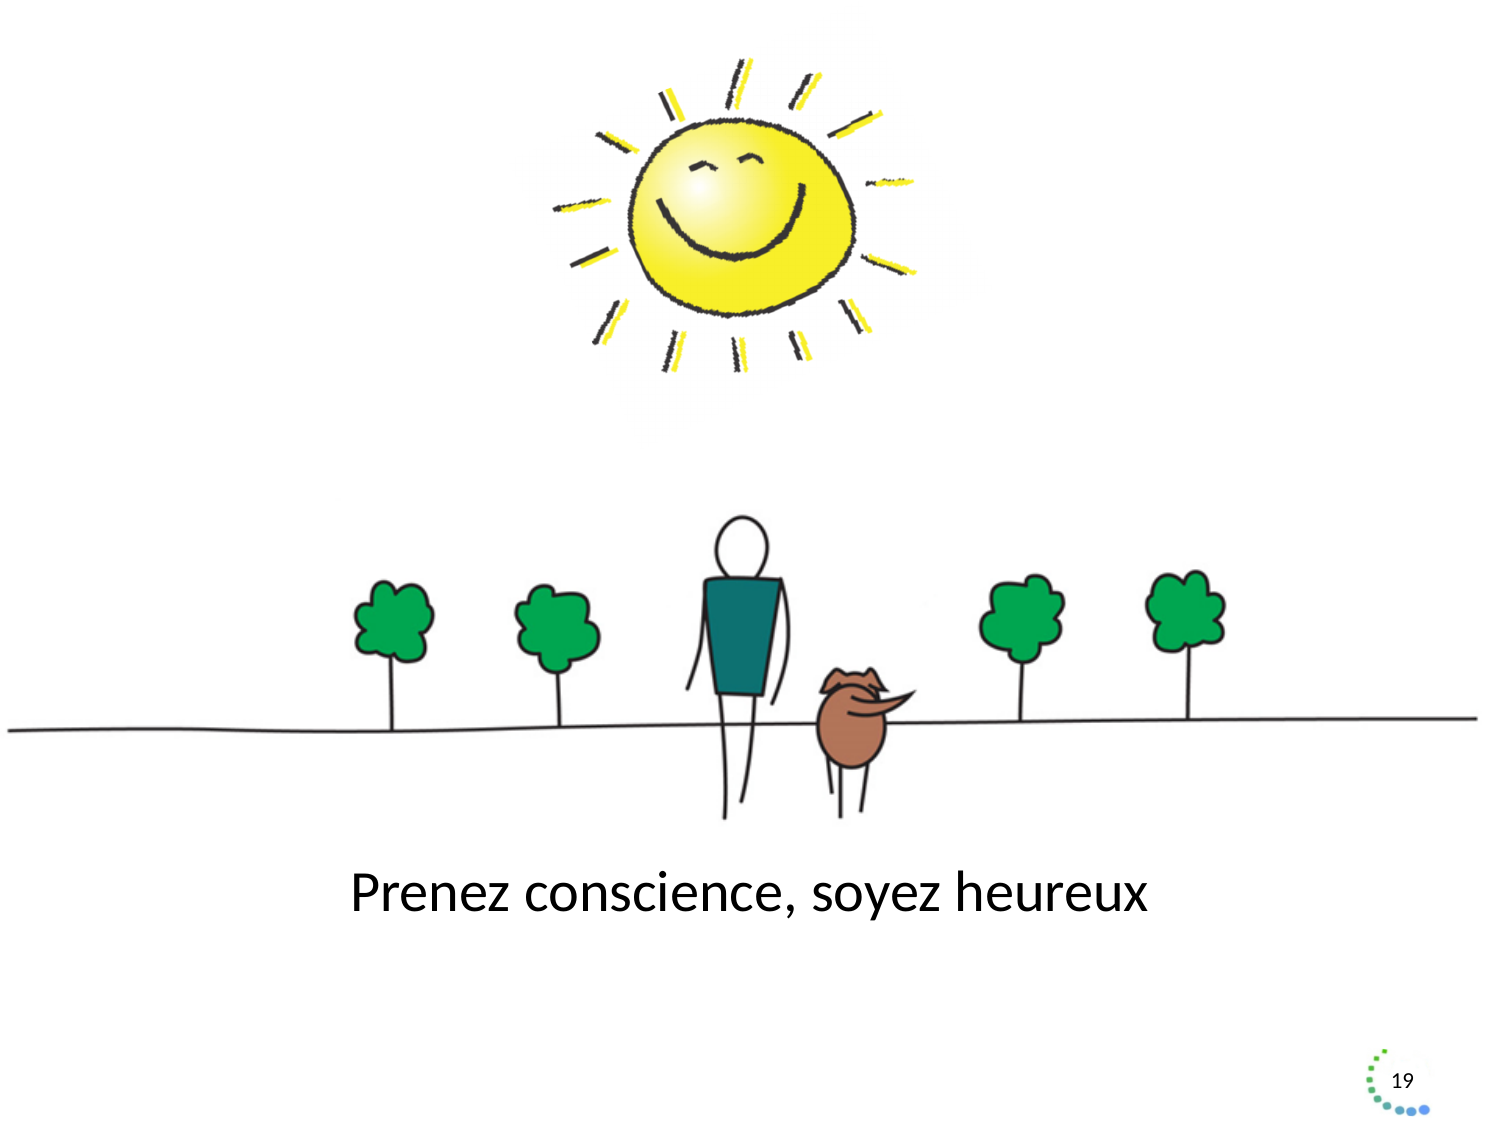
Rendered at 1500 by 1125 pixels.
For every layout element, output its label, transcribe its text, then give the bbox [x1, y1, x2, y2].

picture [0, 2, 1500, 845]
picture [1363, 1047, 1435, 1117]
text_box Prenez conscience, soyez heureux [335, 854, 1165, 931]
